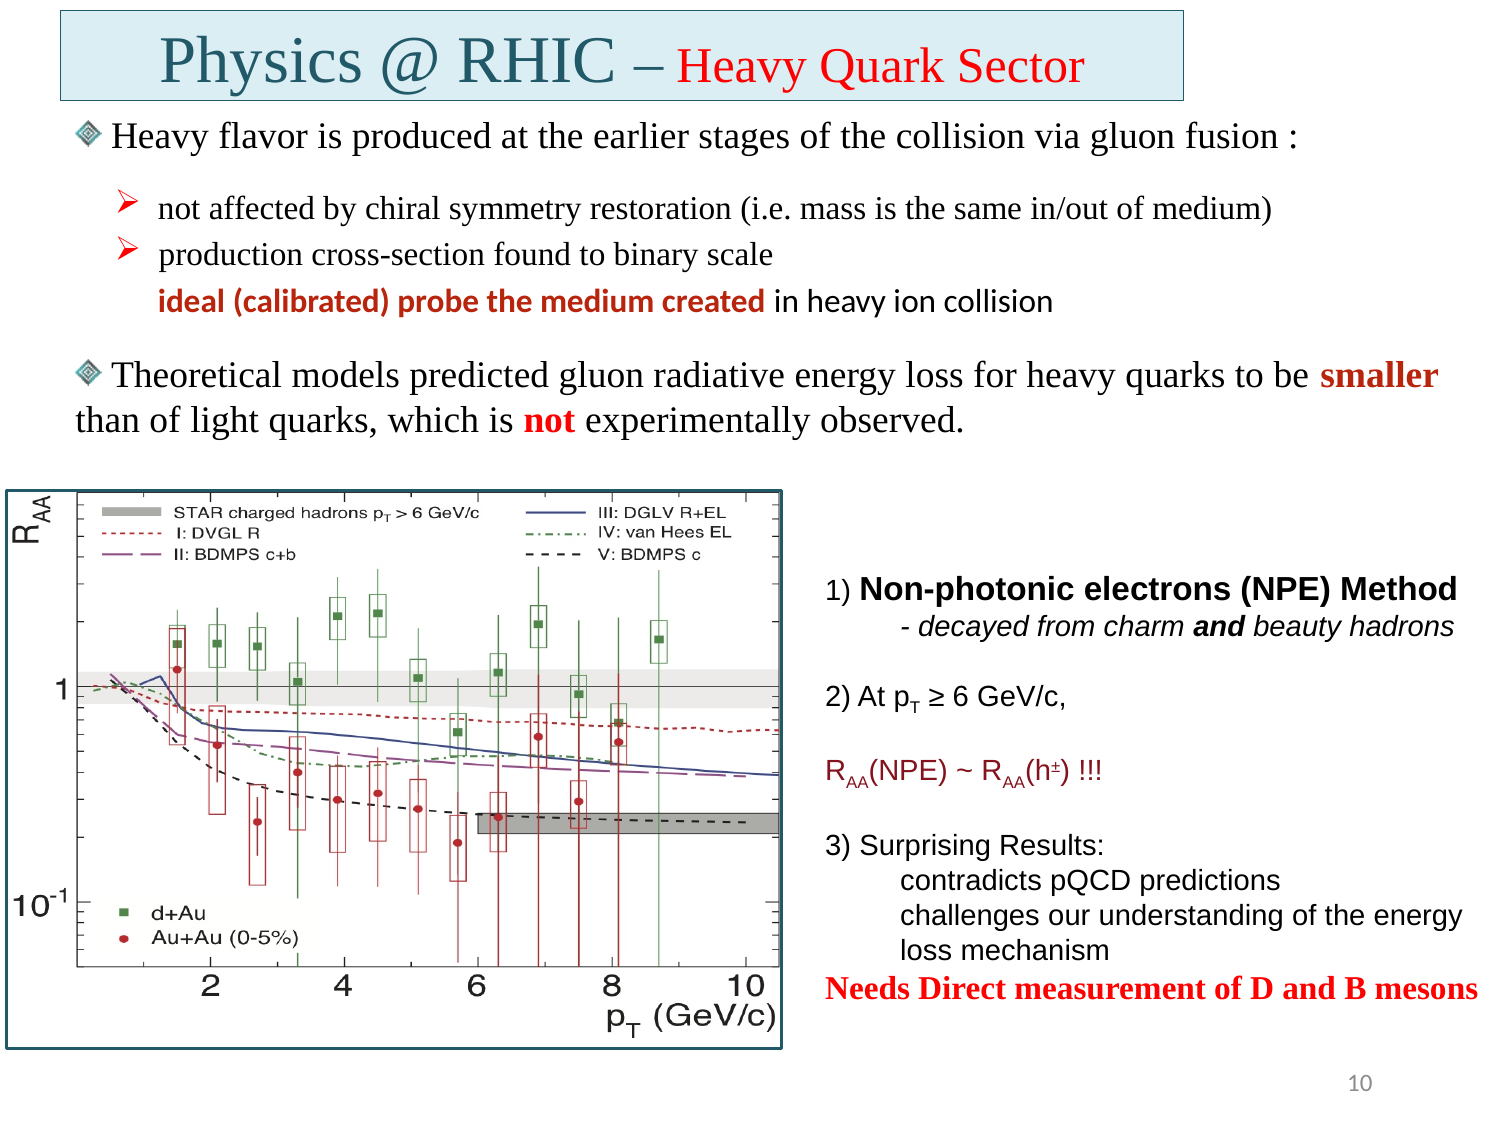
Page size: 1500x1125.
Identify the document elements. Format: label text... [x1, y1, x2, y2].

slide_number 10 [1074, 1062, 1388, 1100]
picture [75, 359, 102, 386]
picture [7, 491, 781, 1047]
text_box 1) Non-photonic electrons (NPE) Method - decayed from charm and beauty hadrons 2) At pT ≥ 6 GeV/c, RAA(NPE) ~ RAA(h±) !!! 3) Surprising Results: contradicts pQCD predictions challenges our understanding of the energy loss mechanism Needs Direct measurement of D and B mesons [810, 559, 1498, 1014]
picture [75, 120, 102, 147]
title Physics @ RHIC – Heavy Quark Sector [60, 10, 1184, 101]
text_box Heavy flavor is produced at the earlier stages of the collision via gluon fusion : not affected by chiral symmetry restoration (i.e. mass is the same in/out of medium) production cross-section found to binary scale ideal (calibrated) probe the medium created in heavy ion collision Theoretical models predicted gluon radiative energy loss for heavy quarks to be smaller than of light quarks, which is not experimentally observed. [60, 103, 1460, 984]
